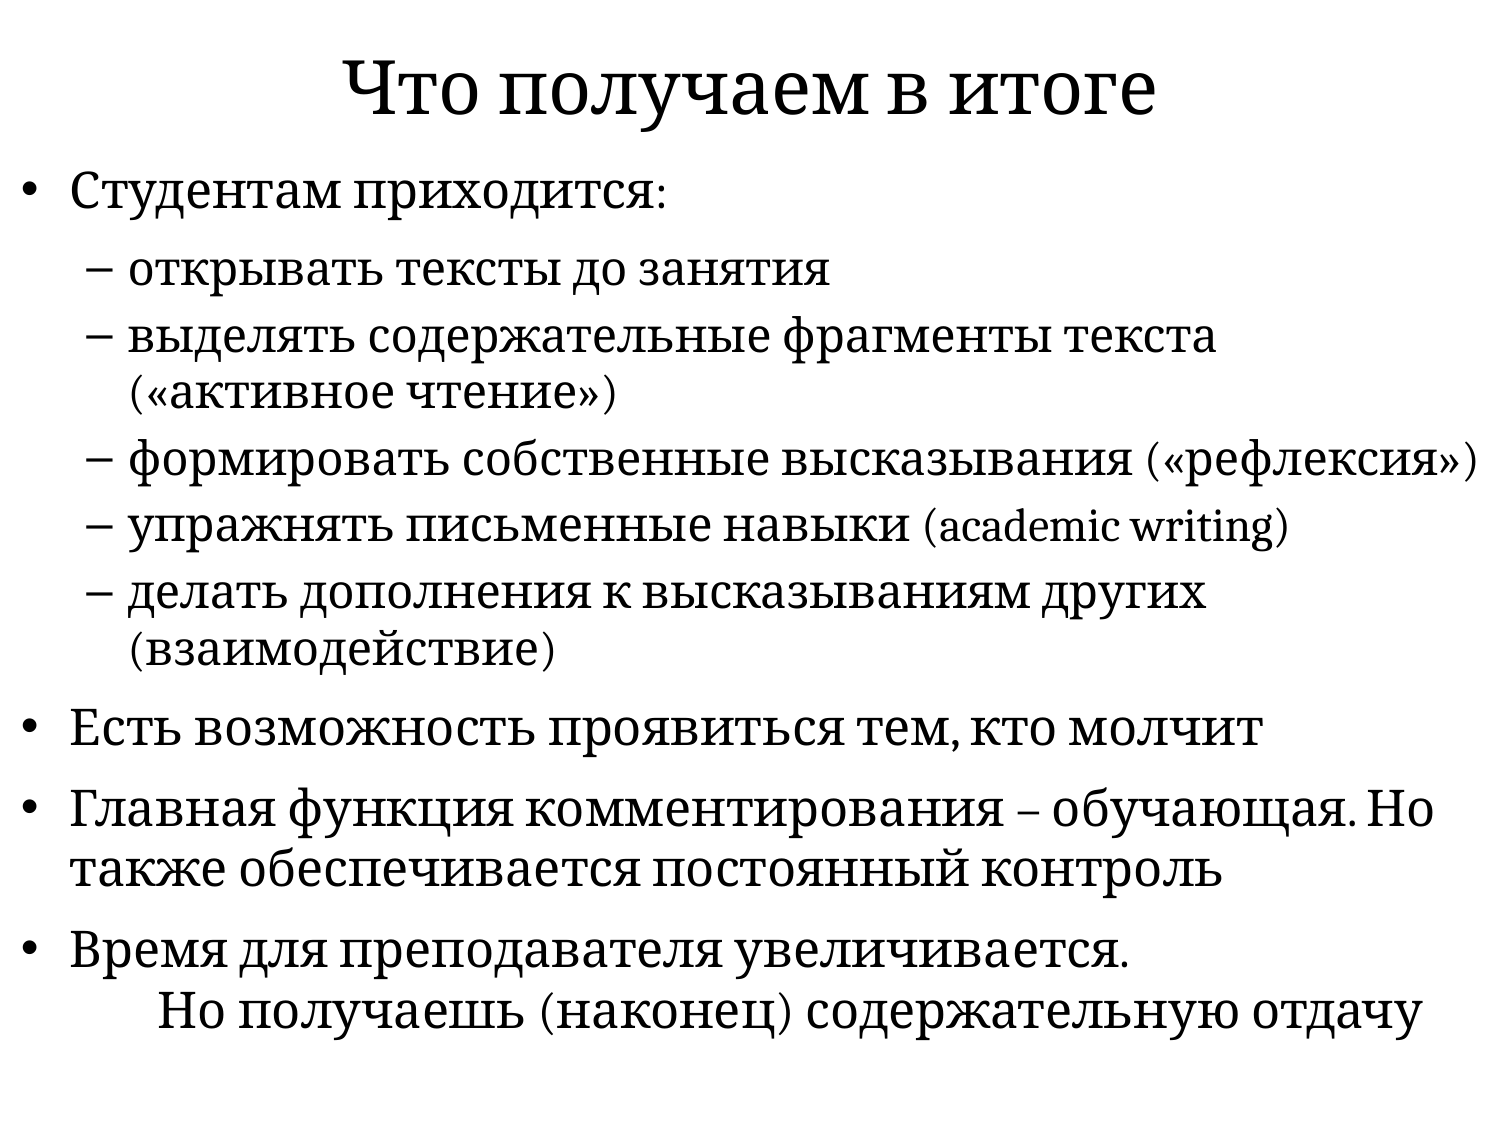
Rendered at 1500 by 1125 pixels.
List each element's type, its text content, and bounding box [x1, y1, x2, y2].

list Студентам приходится: открывать тексты до занятия выделять содержательные фрагменты текста («активное чтение») формировать собственные высказывания («рефлексия») упражнять письменные навыки (academic writing) делать дополнения к высказываниям других (взаимодействие) Есть возможность проявиться тем, кто молчит Главная функция комментирования – обучающая. Но также обеспечивается постоянный контроль Время для преподавателя увеличивается. Но получаешь (наконец) содержательную отдачу [5, 150, 1500, 1103]
title Что получаем в итоге [75, 19, 1425, 149]
